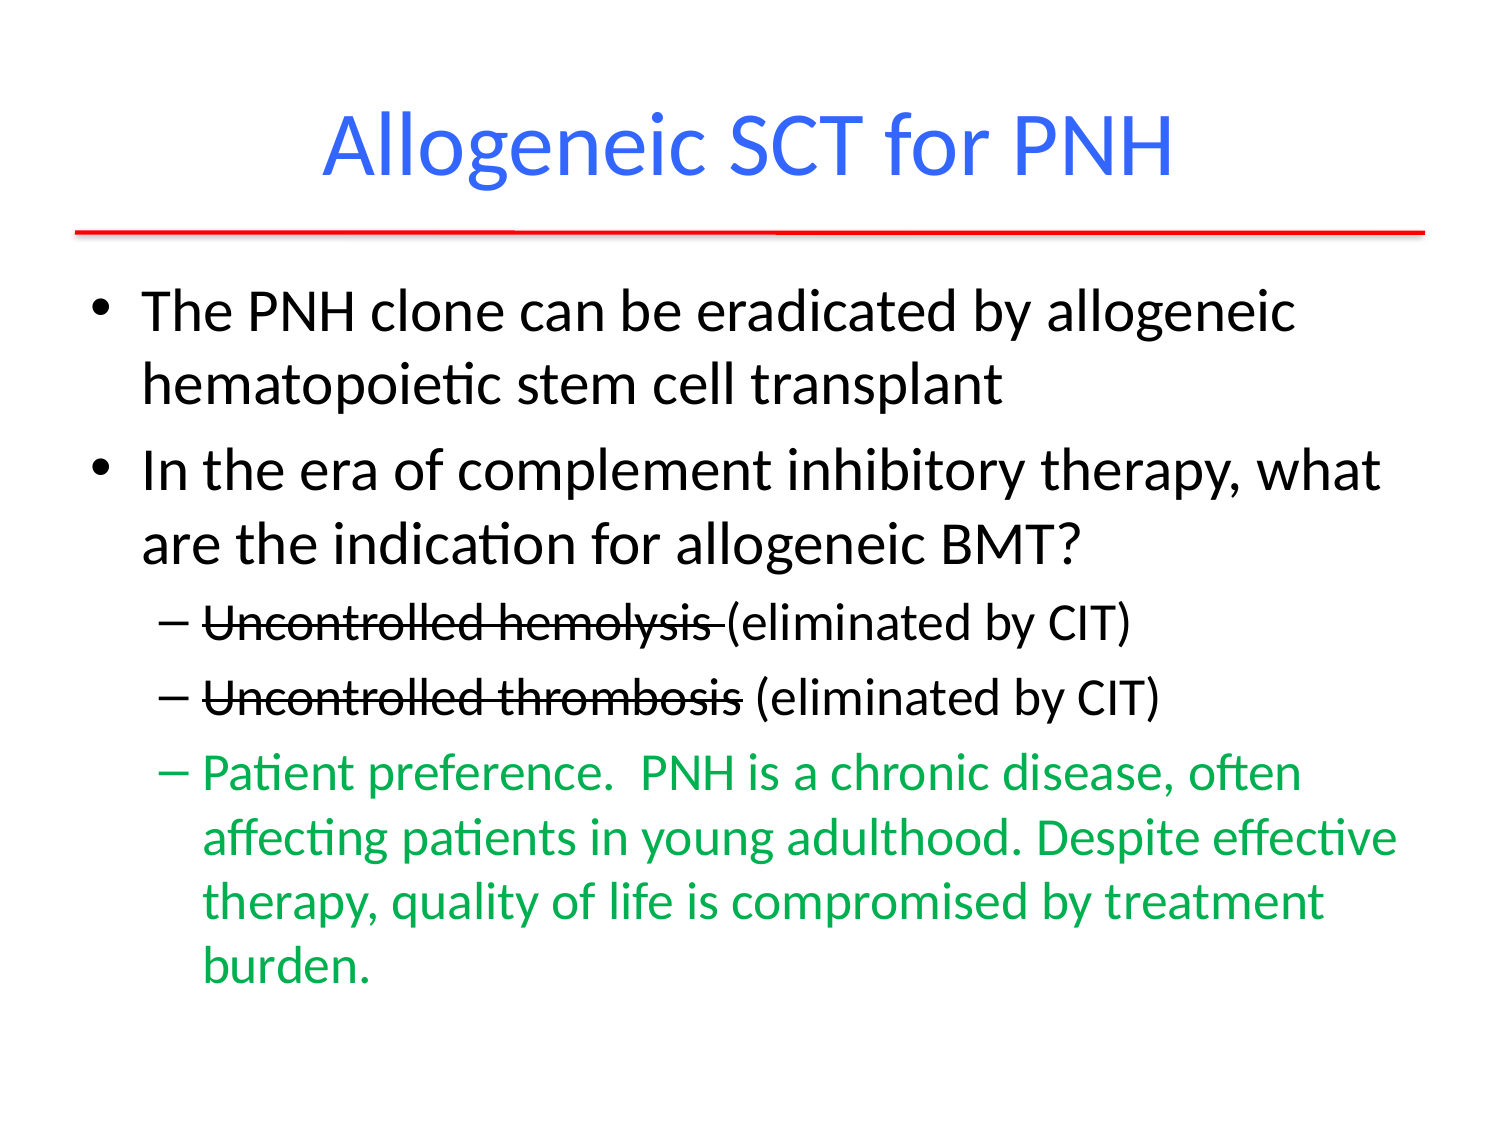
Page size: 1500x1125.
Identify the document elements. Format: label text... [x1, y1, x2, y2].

title Allogeneic SCT for PNH [75, 45, 1425, 230]
list The PNH clone can be eradicated by allogeneic hematopoietic stem cell transplant In the era of complement inhibitory therapy, what are the indication for allogeneic BMT? Uncontrolled hemolysis (eliminated by CIT) Uncontrolled thrombosis (eliminated by CIT) Patient preference. PNH is a chronic disease, often affecting patients in young adulthood. Despite effective therapy, quality of life is compromised by treatment burden. [75, 262, 1425, 1005]
